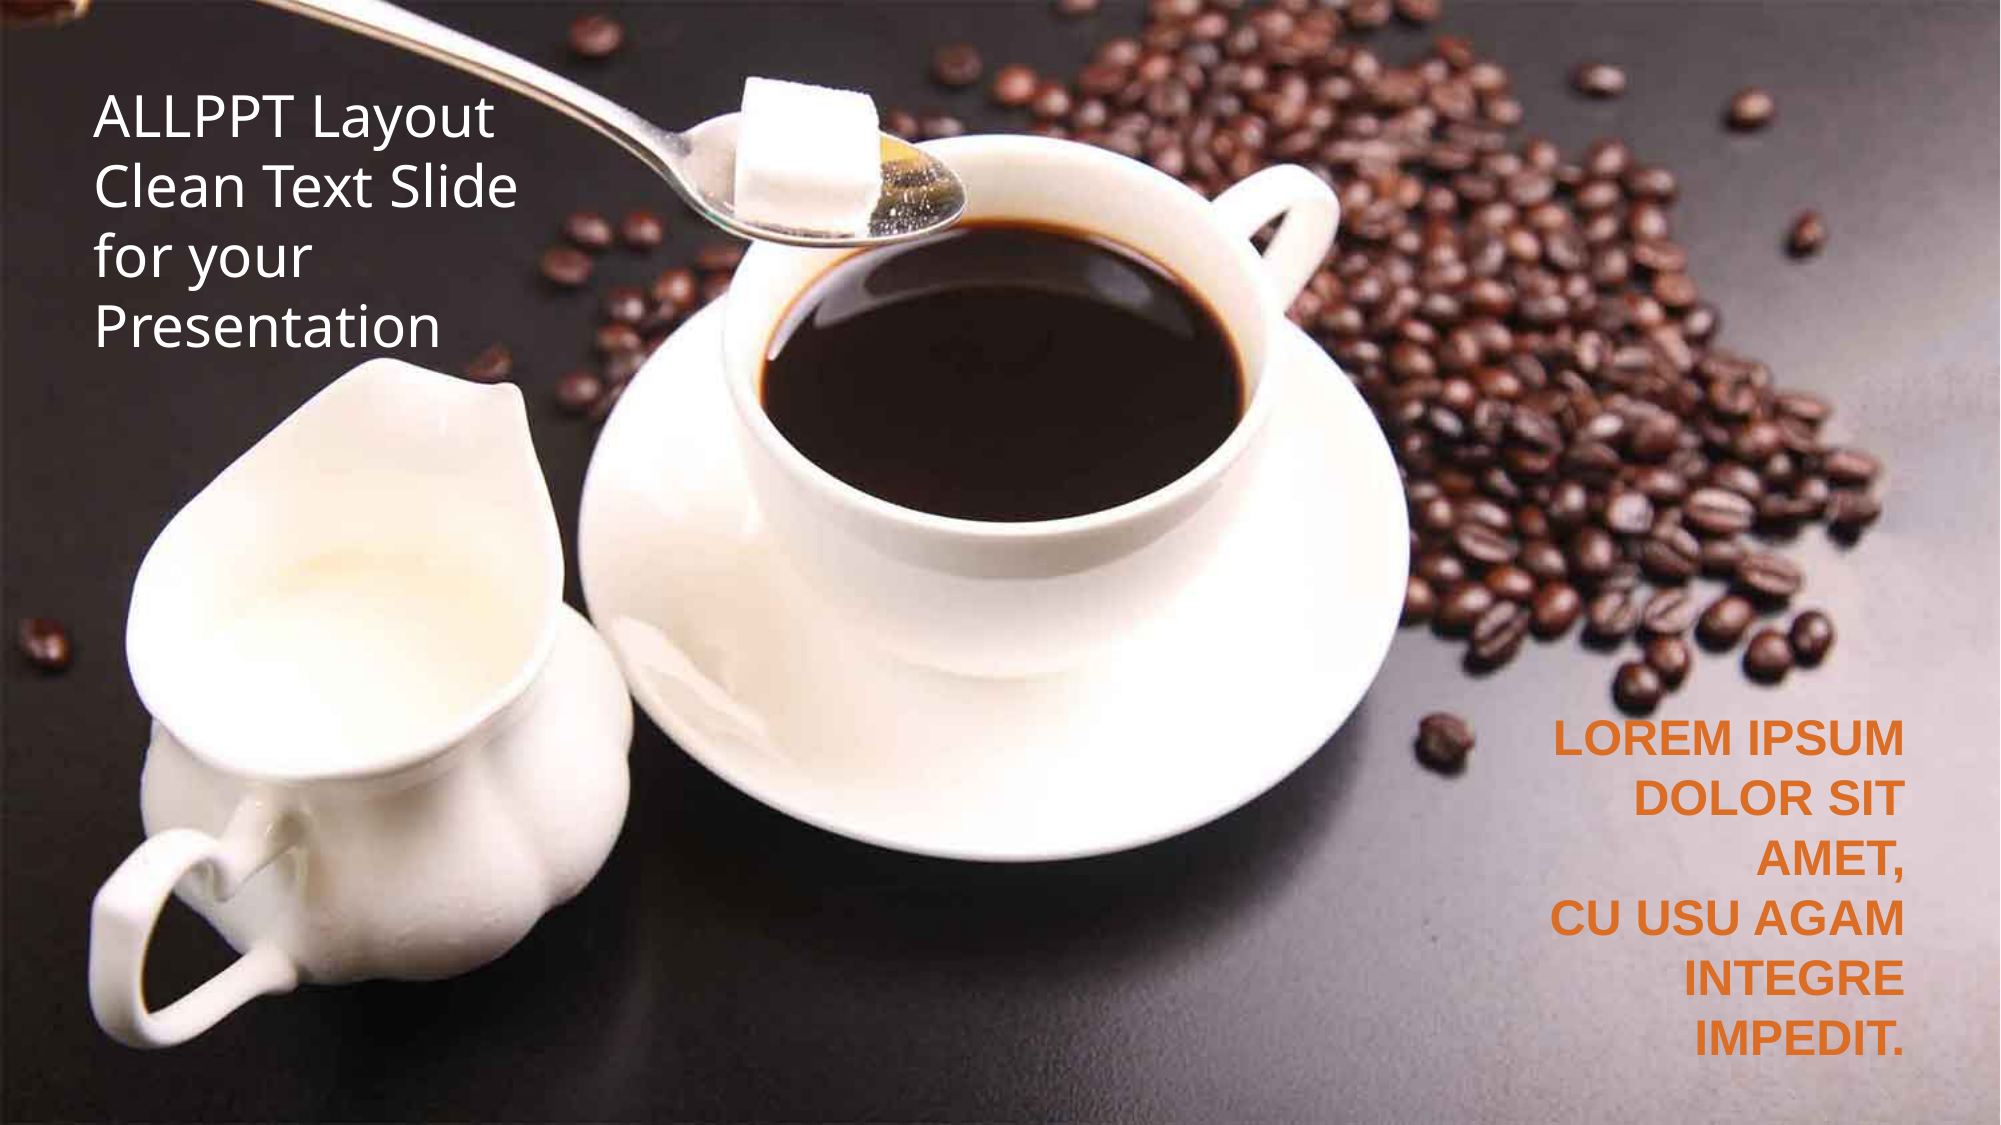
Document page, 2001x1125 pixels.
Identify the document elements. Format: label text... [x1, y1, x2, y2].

picture [0, 0, 2001, 1125]
text_box ALLPPT Layout Clean Text Slide for your Presentation [78, 71, 580, 366]
text_box LOREM IPSUM DOLOR SIT AMET, CU USU AGAM INTEGRE IMPEDIT. [1472, 698, 1921, 1073]
